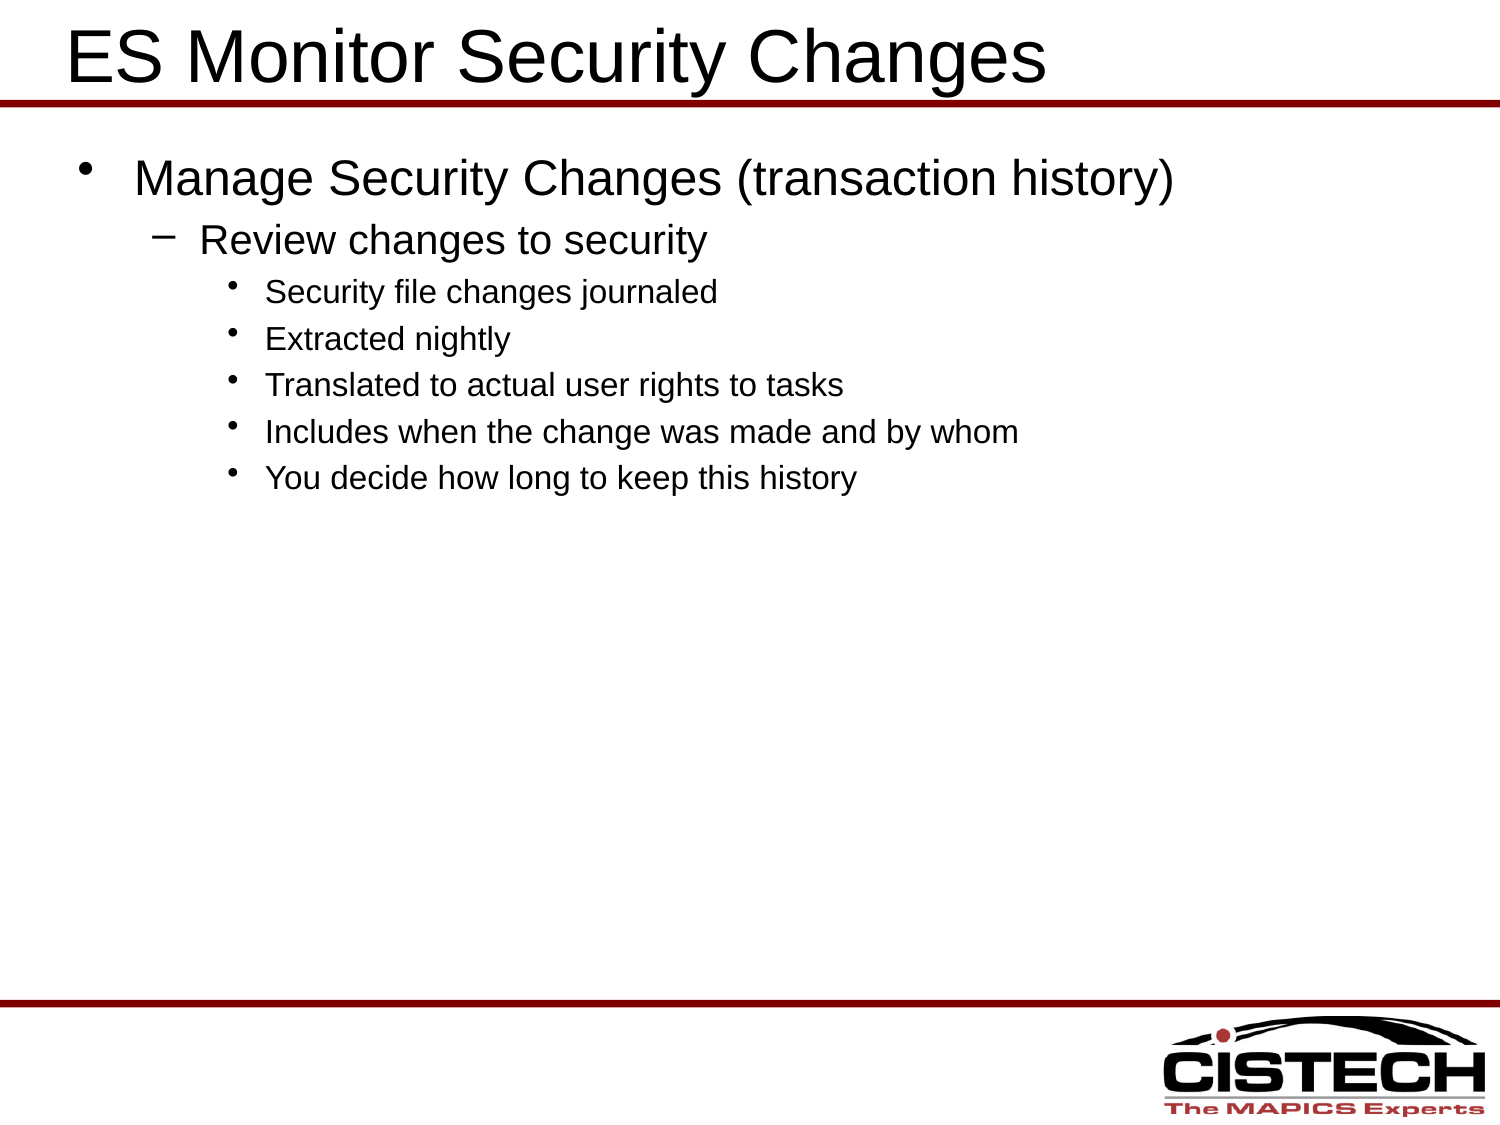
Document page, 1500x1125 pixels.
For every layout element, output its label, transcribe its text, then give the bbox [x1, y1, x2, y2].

list Manage Security Changes (transaction history) Review changes to security Security file changes journaled Extracted nightly Translated to actual user rights to tasks Includes when the change was made and by whom You decide how long to keep this history [62, 137, 1413, 1001]
picture [1159, 1016, 1485, 1117]
title ES Monitor Security Changes [50, 0, 1438, 118]
